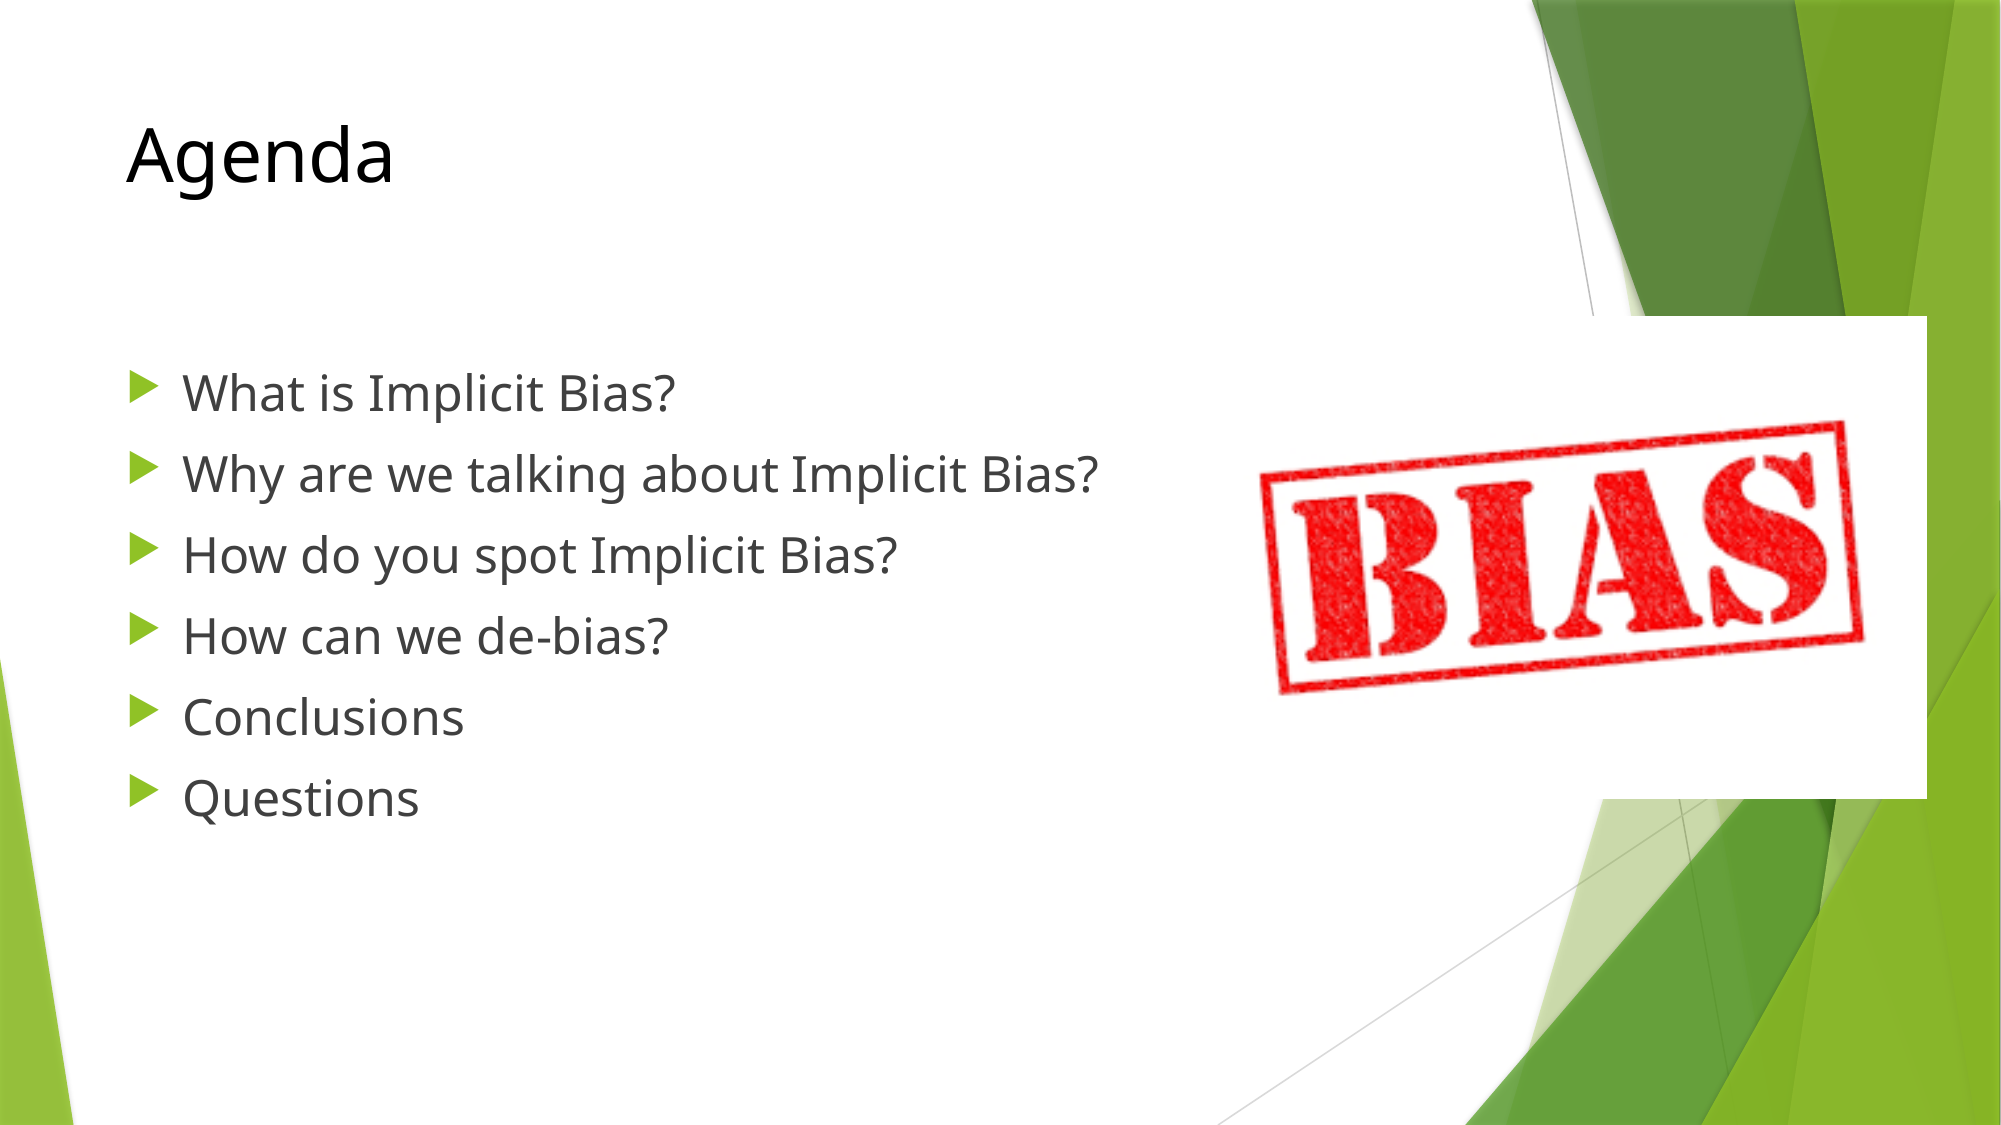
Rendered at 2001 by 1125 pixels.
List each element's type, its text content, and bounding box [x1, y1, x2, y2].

picture [1202, 316, 1927, 799]
list What is Implicit Bias? Why are we talking about Implicit Bias? How do you spot Implicit Bias? How can we de-bias? Conclusions Questions [111, 354, 1522, 992]
title Agenda [111, 99, 1522, 317]
